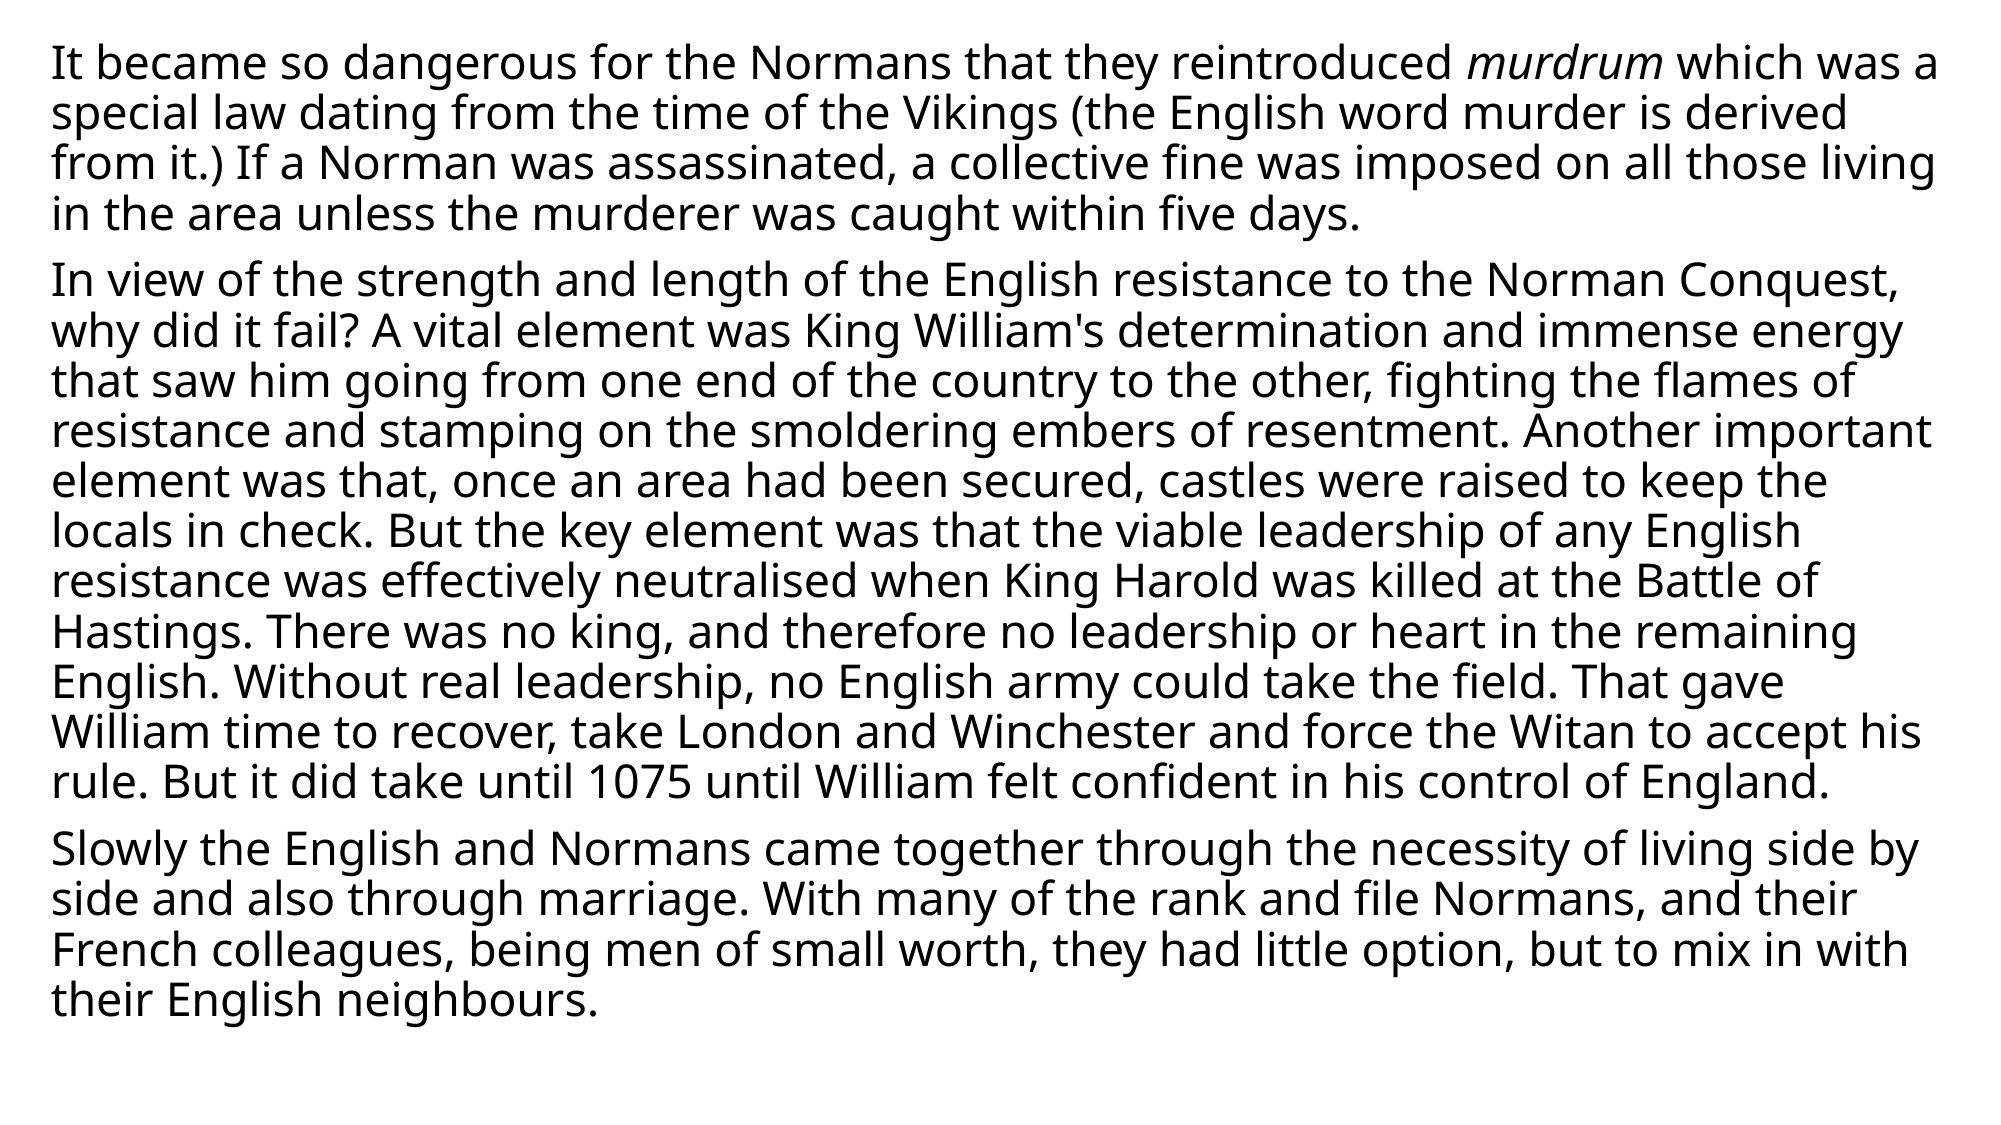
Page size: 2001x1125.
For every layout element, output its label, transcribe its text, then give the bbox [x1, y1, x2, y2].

list It became so dangerous for the Normans that they reintroduced murdrum which was a special law dating from the time of the Vikings (the English word murder is derived from it.) If a Norman was assassinated, a collective fine was imposed on all those living in the area unless the murderer was caught within five days. In view of the strength and length of the English resistance to the Norman Conquest, why did it fail? A vital element was King William's determination and immense energy that saw him going from one end of the country to the other, fighting the flames of resistance and stamping on the smoldering embers of resentment. Another important element was that, once an area had been secured, castles were raised to keep the locals in check. But the key element was that the viable leadership of any English resistance was effectively neutralised when King Harold was killed at the Battle of Hastings. There was no king, and therefore no leadership or heart in the remaining English. Without real leadership, no English army could take the field. That gave William time to recover, take London and Winchester and force the Witan to accept his rule. But it did take until 1075 until William felt confident in his control of England. Slowly the English and Normans came together through the necessity of living side by side and also through marriage. With many of the rank and file Normans, and their French colleagues, being men of small worth, they had little option, but to mix in with their English neighbours. [35, 31, 1957, 1092]
